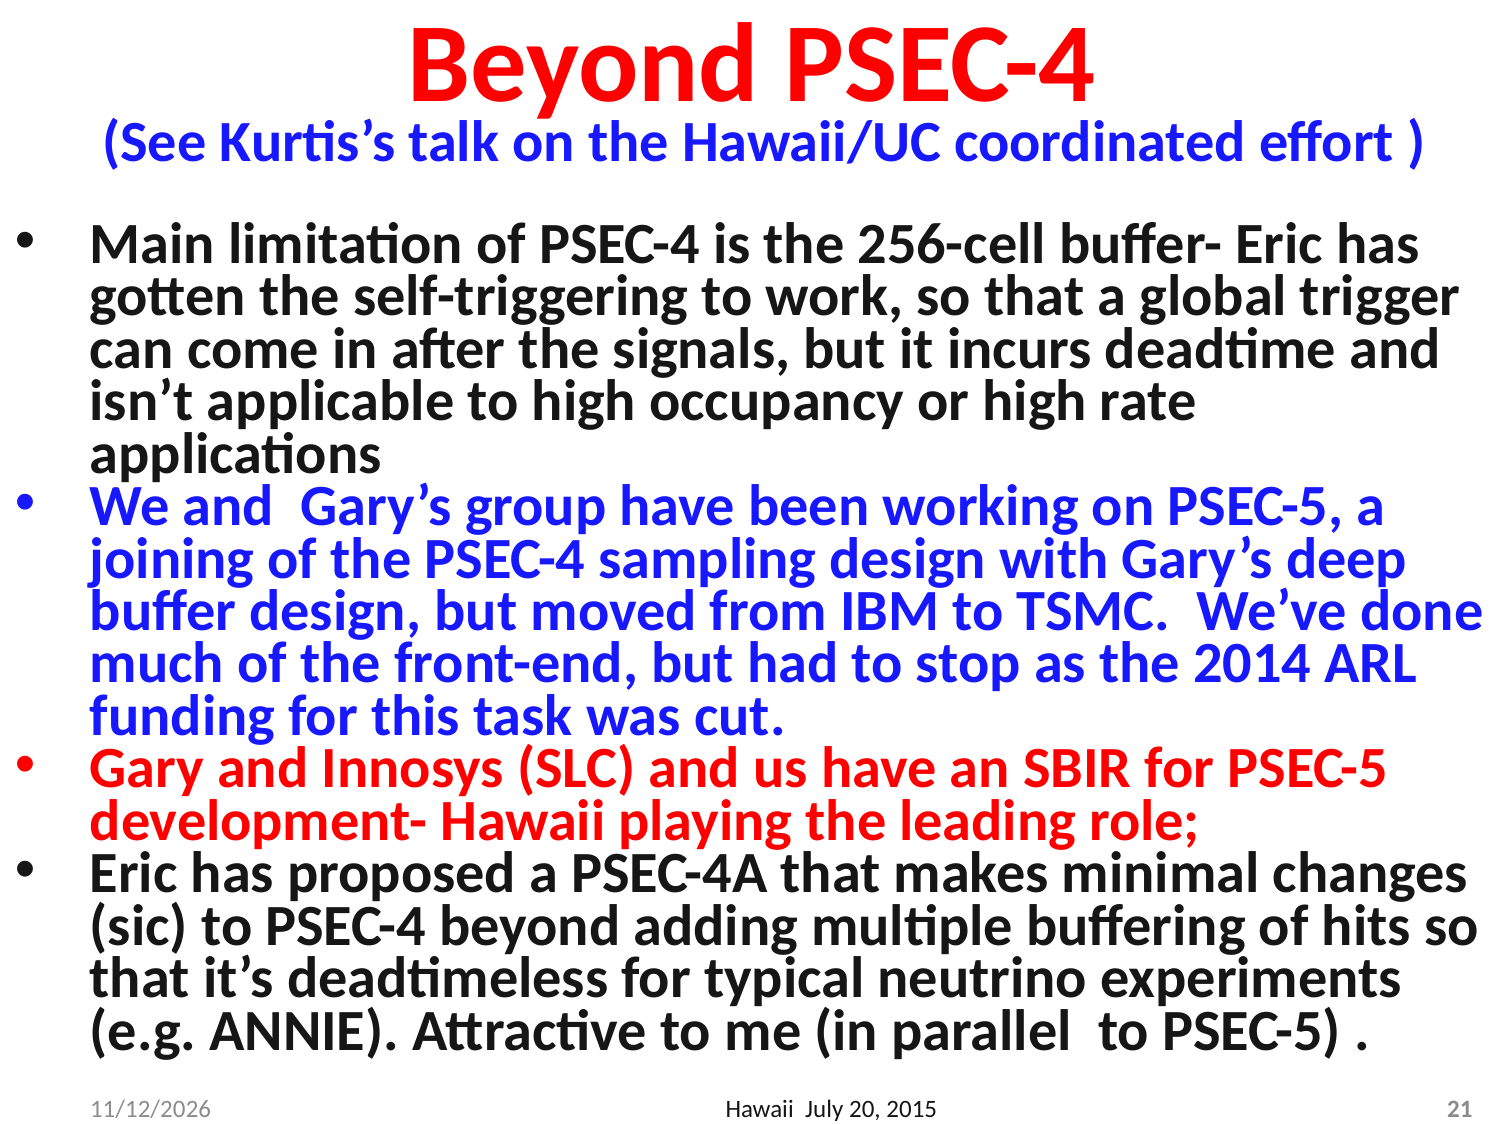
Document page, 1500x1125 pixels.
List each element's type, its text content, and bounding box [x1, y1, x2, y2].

footer Hawaii July 20, 2015 [600, 1077, 1075, 1125]
text_box (See Kurtis’s talk on the Hawaii/UC coordinated effort ) [87, 112, 1463, 180]
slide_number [75, 1077, 425, 1125]
text_box Main limitation of PSEC-4 is the 256-cell buffer- Eric has gotten the self-triggering to work, so that a global trigger can come in after the signals, but it incurs deadtime and isn’t applicable to high occupancy or high rate applications We and Gary’s group have been working on PSEC-5, a joining of the PSEC-4 sampling design with Gary’s deep buffer design, but moved from IBM to TSMC. We’ve done much of the front-end, but had to stop as the 2014 ARL funding for this task was cut. Gary and Innosys (SLC) and us have an SBIR for PSEC-5 development- Hawaii playing the leading role; Eric has proposed a PSEC-4A that makes minimal changes (sic) to PSEC-4 beyond adding multiple buffering of hits so that it’s deadtimeless for typical neutrino experiments (e.g. ANNIE). Attractive to me (in parallel to PSEC-5) . [0, 214, 1500, 1068]
title Beyond PSEC-4 [3, 0, 1500, 113]
slide_number 21 [1137, 1077, 1488, 1125]
